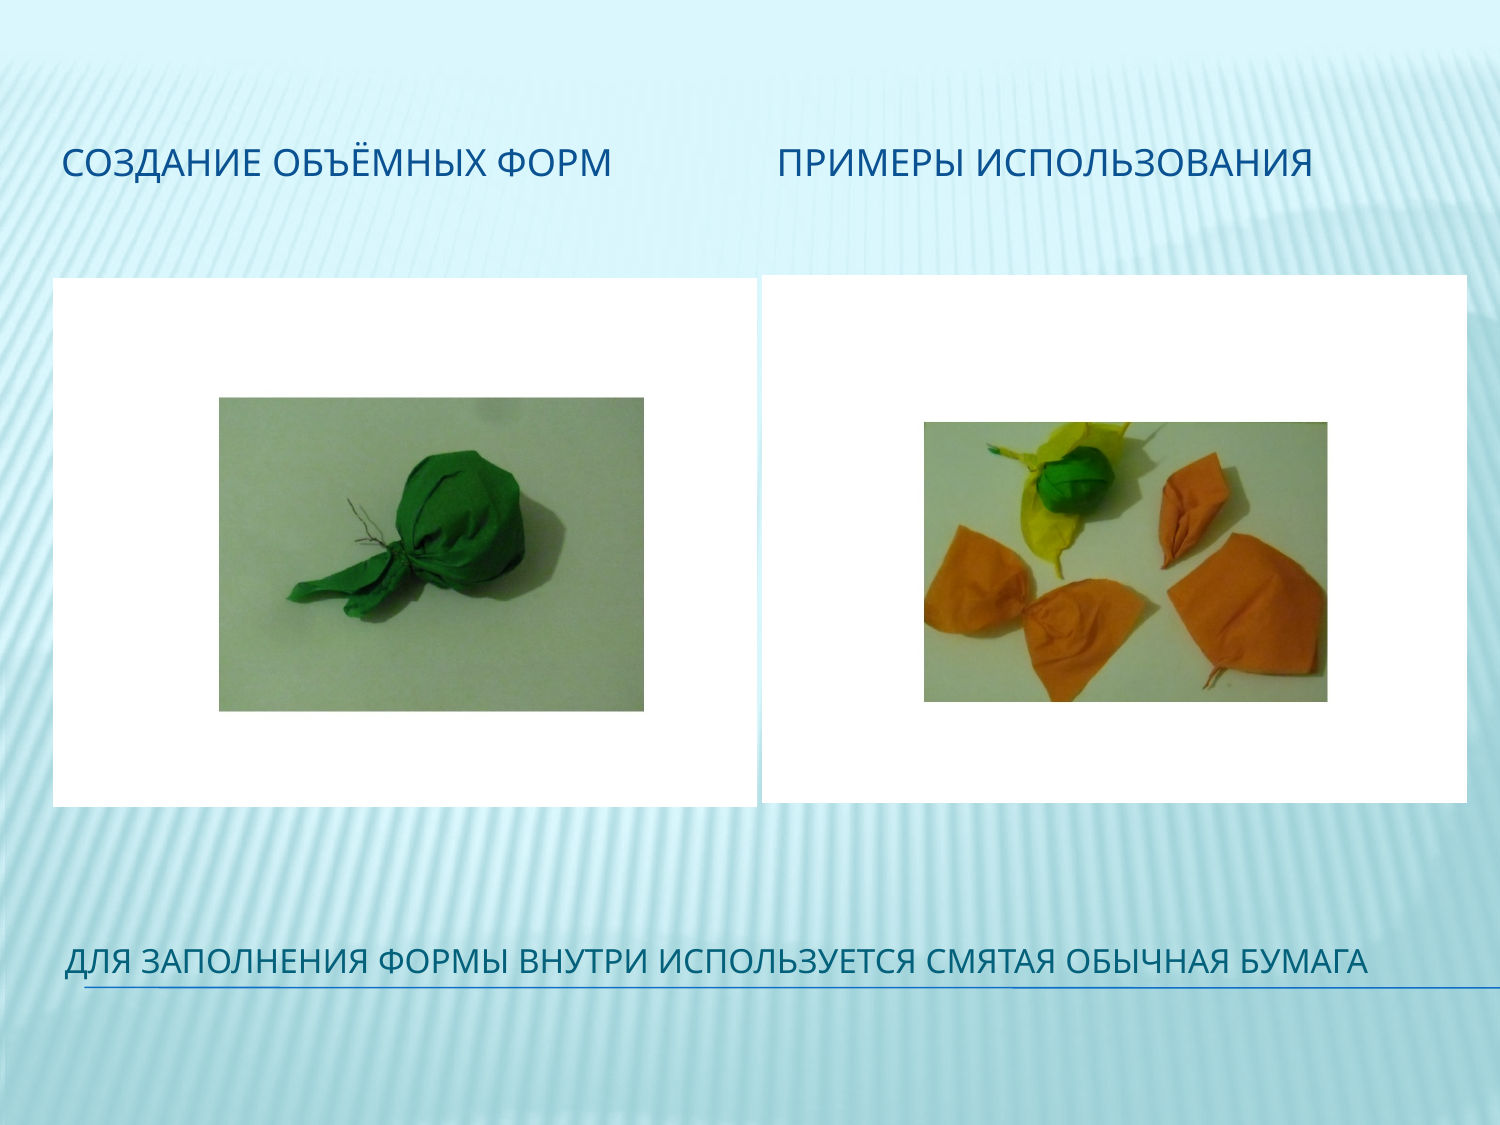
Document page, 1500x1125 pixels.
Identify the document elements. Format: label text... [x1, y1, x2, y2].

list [762, 274, 1467, 804]
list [52, 278, 757, 808]
list Создание объёмных форм [46, 109, 750, 215]
title Для заполнения формы внутри используется смятая обычная бумага [50, 887, 1463, 1033]
list Примеры использования [761, 109, 1467, 215]
